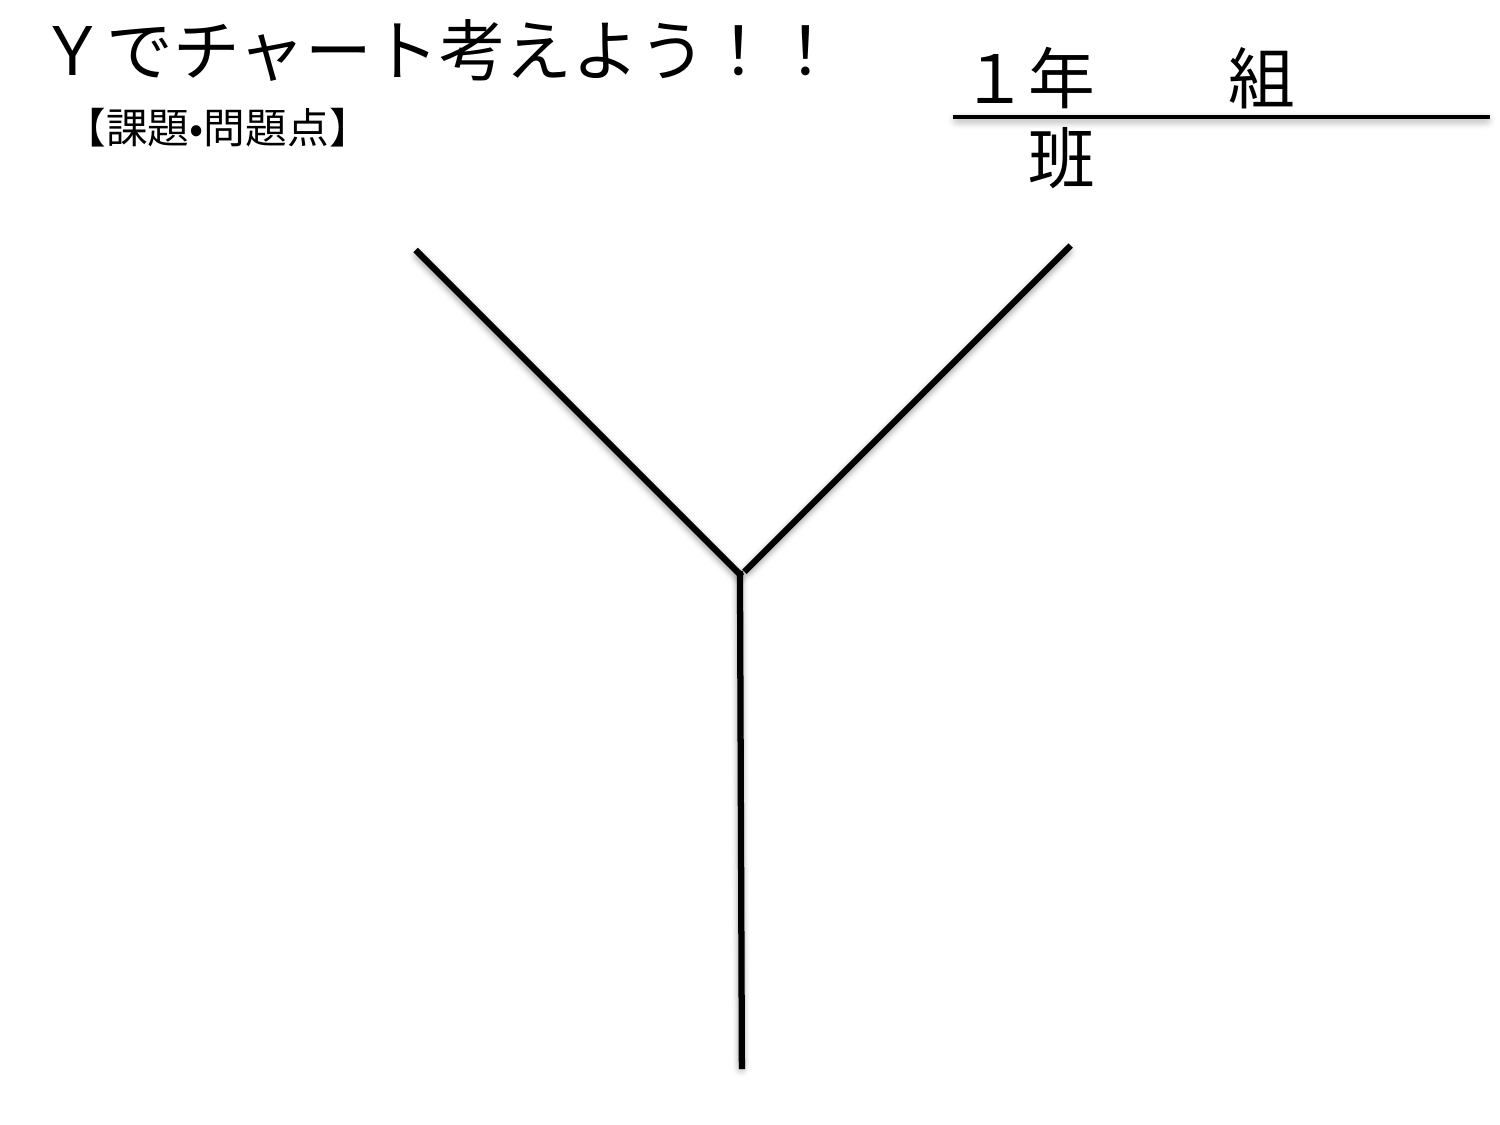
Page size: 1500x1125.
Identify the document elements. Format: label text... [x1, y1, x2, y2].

text_box Ｙでチャート考えよう！！ [24, 1, 1114, 96]
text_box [415, 245, 1071, 1070]
text_box １年 組 班 [946, 29, 1500, 205]
text_box 【課題・問題点】 [49, 94, 946, 159]
